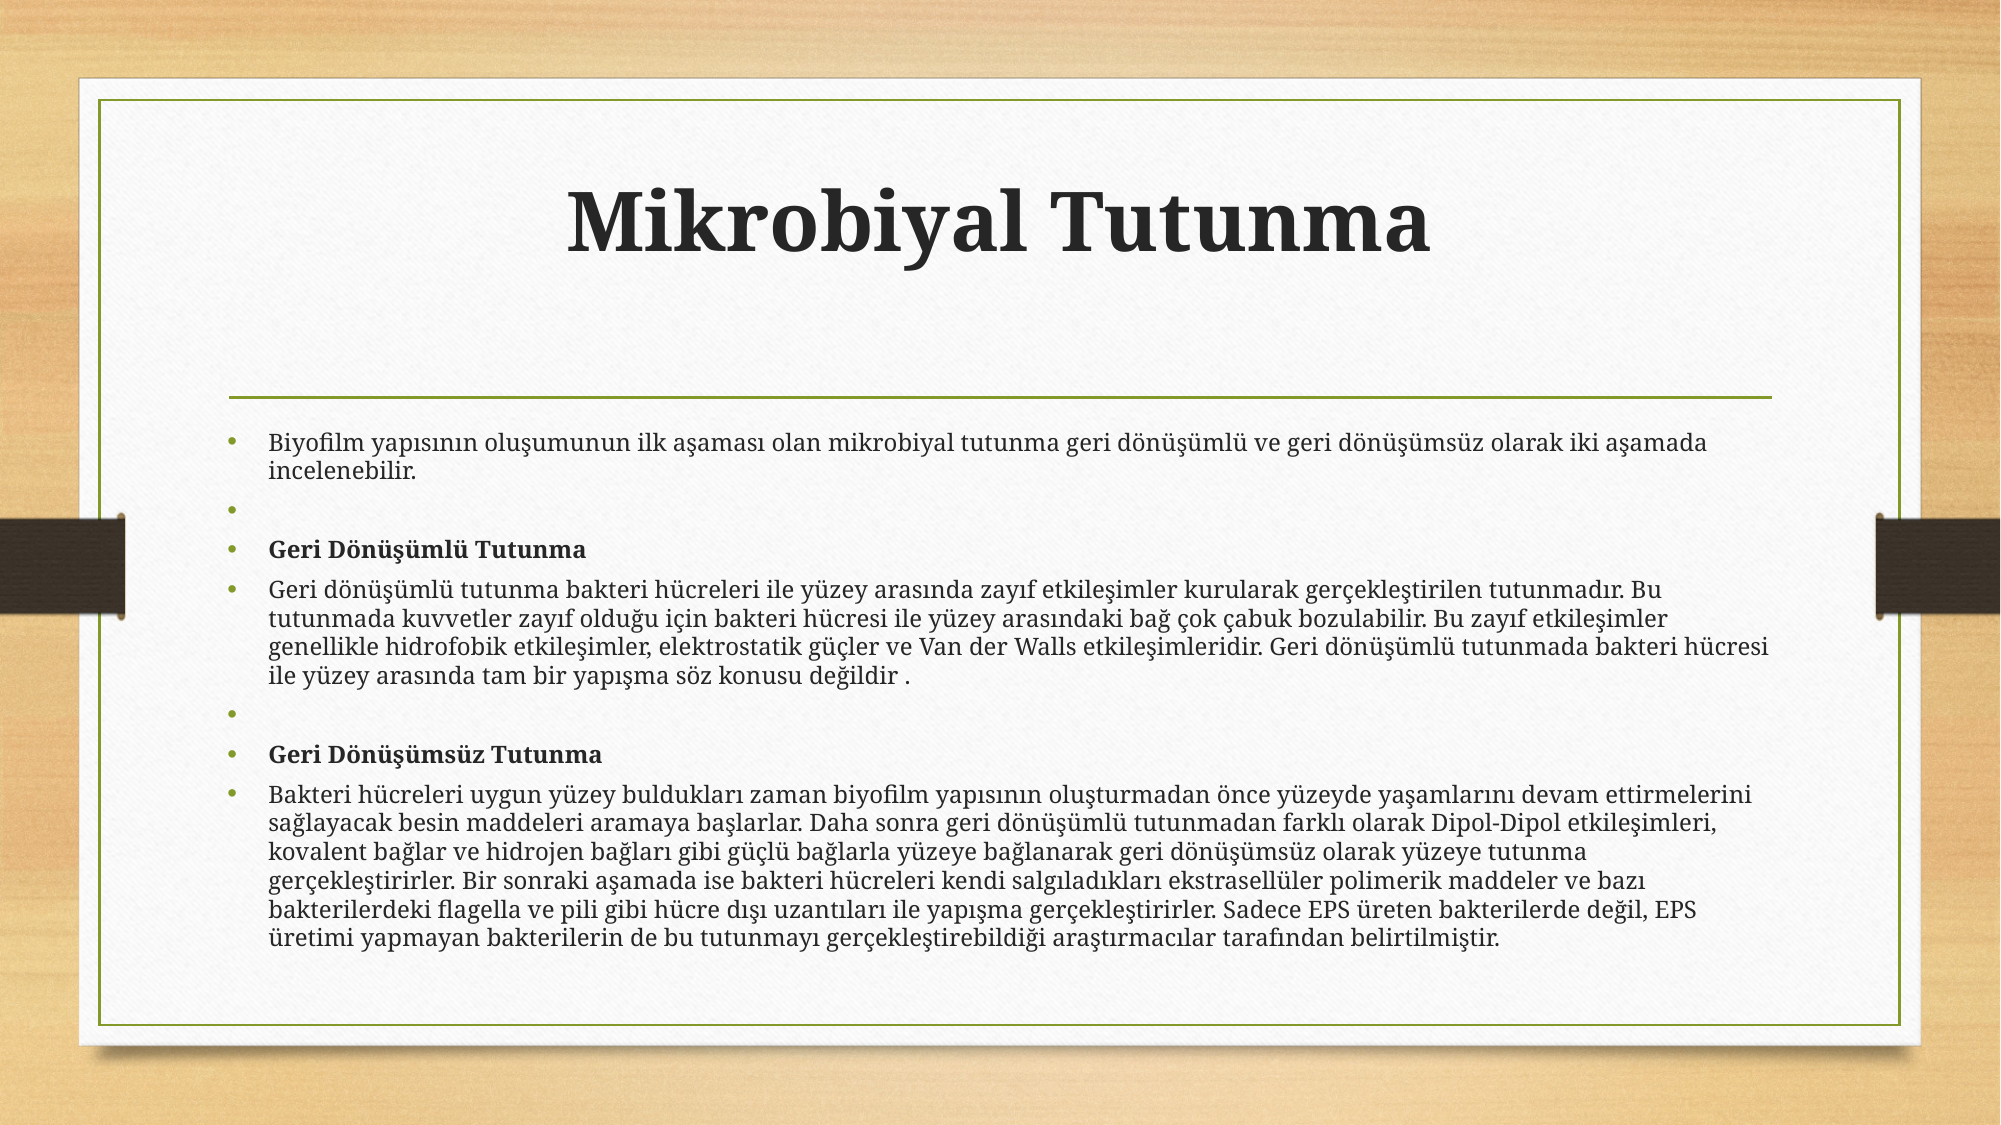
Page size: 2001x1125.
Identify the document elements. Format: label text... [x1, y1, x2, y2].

picture [0, 0, 2001, 1125]
list Biyofilm yapısının oluşumunun ilk aşaması olan mikrobiyal tutunma geri dönüşümlü ve geri dönüşümsüz olarak iki aşamada incelenebilir. Geri Dönüşümlü Tutunma Geri dönüşümlü tutunma bakteri hücreleri ile yüzey arasında zayıf etkileşimler kurularak gerçekleştirilen tutunmadır. Bu tutunmada kuvvetler zayıf olduğu için bakteri hücresi ile yüzey arasındaki bağ çok çabuk bozulabilir. Bu zayıf etkileşimler genellikle hidrofobik etkileşimler, elektrostatik güçler ve Van der Walls etkileşimleridir. Geri dönüşümlü tutunmada bakteri hücresi ile yüzey arasında tam bir yapışma söz konusu değildir . Geri Dönüşümsüz Tutunma Bakteri hücreleri uygun yüzey buldukları zaman biyofilm yapısının oluşturmadan önce yüzeyde yaşamlarını devam ettirmelerini sağlayacak besin maddeleri aramaya başlarlar. Daha sonra geri dönüşümlü tutunmadan farklı olarak Dipol-Dipol etkileşimleri, kovalent bağlar ve hidrojen bağları gibi güçlü bağlarla yüzeye bağlanarak geri dönüşümsüz olarak yüzeye tutunma gerçekleştirirler. Bir sonraki aşamada ise bakteri hücreleri kendi salgıladıkları ekstrasellüler polimerik maddeler ve bazı bakterilerdeki flagella ve pili gibi hücre dışı uzantıları ile yapışma gerçekleştirirler. Sadece EPS üreten bakterilerde değil, EPS üretimi yapmayan bakterilerin de bu tutunmayı gerçekleştirebildiği araştırmacılar tarafından belirtilmiştir. [212, 419, 1788, 964]
title Mikrobiyal Tutunma [212, 161, 1788, 375]
